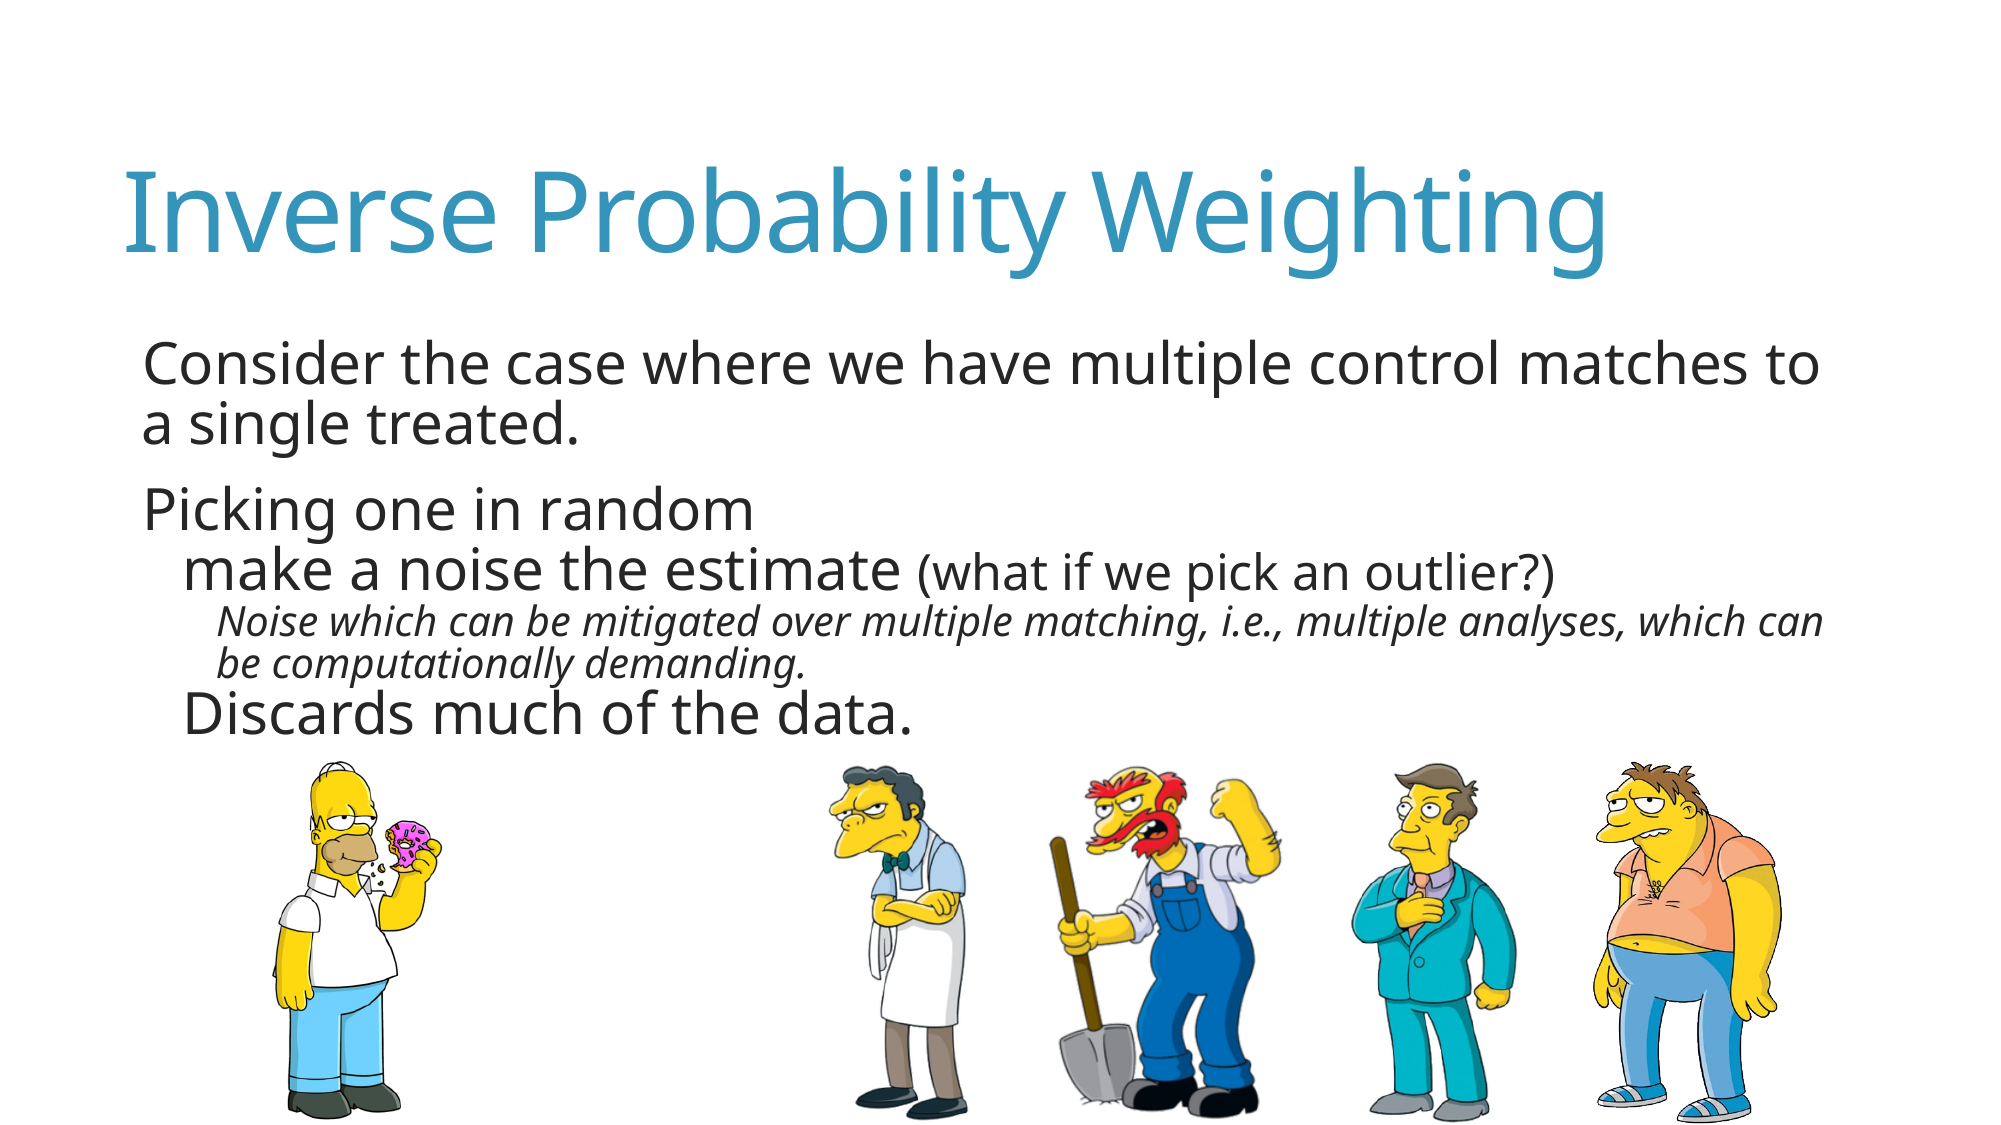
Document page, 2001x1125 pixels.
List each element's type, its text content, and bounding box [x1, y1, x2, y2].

list Consider the case where we have multiple control matches to a single treated. Picking one in random make a noise the estimate (what if we pick an outlier?) Noise which can be mitigated over multiple matching, i.e., multiple analyses, which can be computationally demanding. Discards much of the data. [111, 329, 1876, 948]
picture [803, 761, 1008, 1125]
picture [1026, 755, 1292, 1125]
title Inverse Probability Weighting [107, 81, 1875, 354]
picture [266, 757, 445, 1122]
picture [1588, 759, 1783, 1125]
picture [1329, 761, 1537, 1125]
